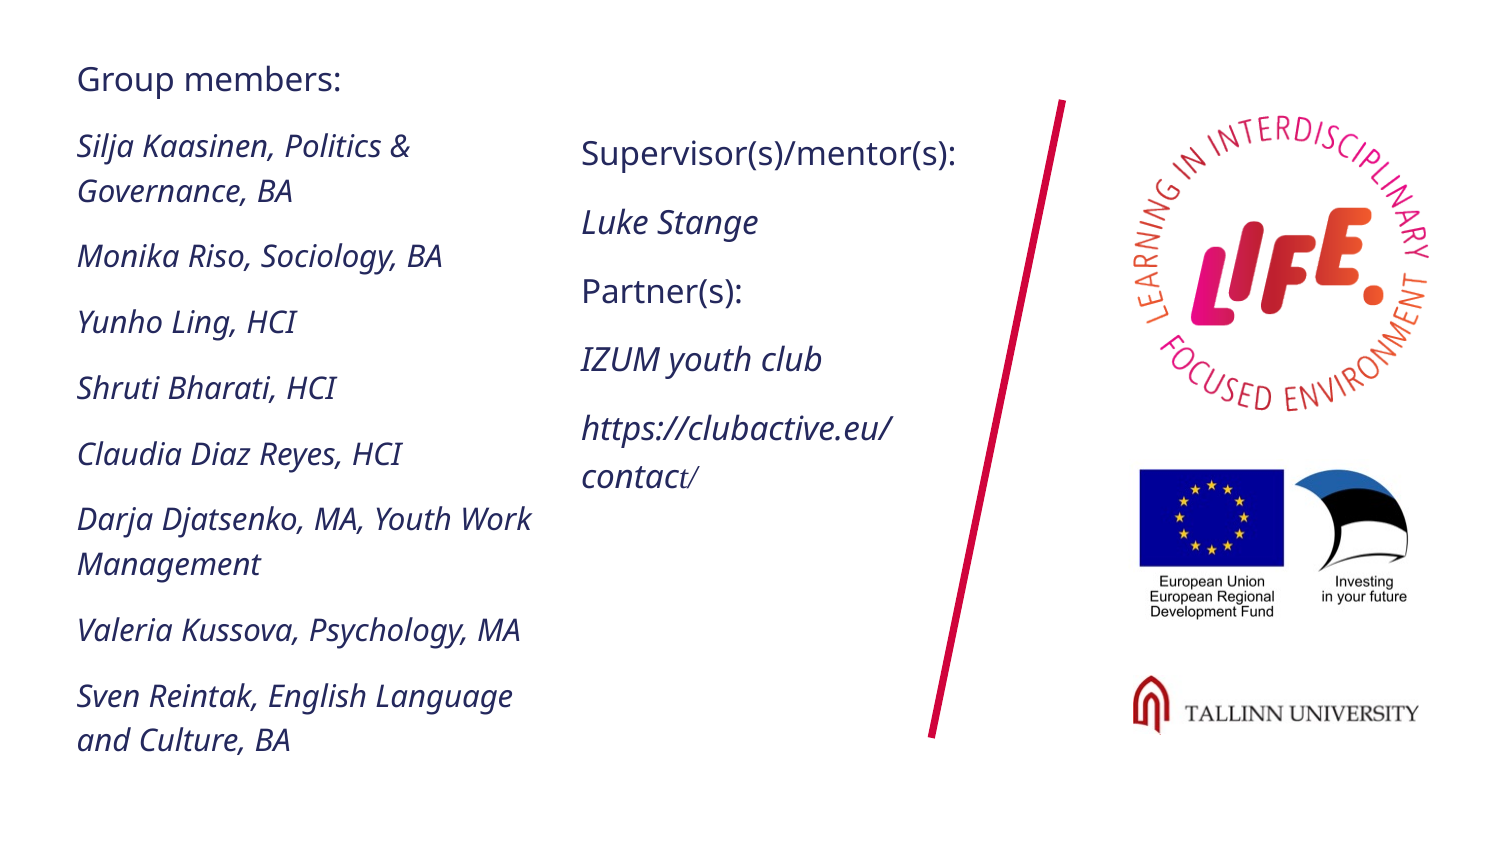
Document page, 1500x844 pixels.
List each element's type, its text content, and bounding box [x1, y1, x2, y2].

subtitle Group members: Silja Kaasinen, Politics & Governance, BA Monika Riso, Sociology, BA Yunho Ling, HCI Shruti Bharati, HCI Claudia Diaz Reyes, HCI Darja Djatsenko, MA, Youth Work Management Valeria Kussova, Psychology, MA Sven Reintak, English Language and Culture, BA [61, 42, 591, 829]
picture [1133, 675, 1419, 735]
picture [1128, 459, 1418, 628]
text_box Supervisor(s)/mentor(s): Luke Stange Partner(s): IZUM youth club https://clubactive.eu/contact/ [566, 109, 980, 511]
picture [1133, 115, 1430, 412]
